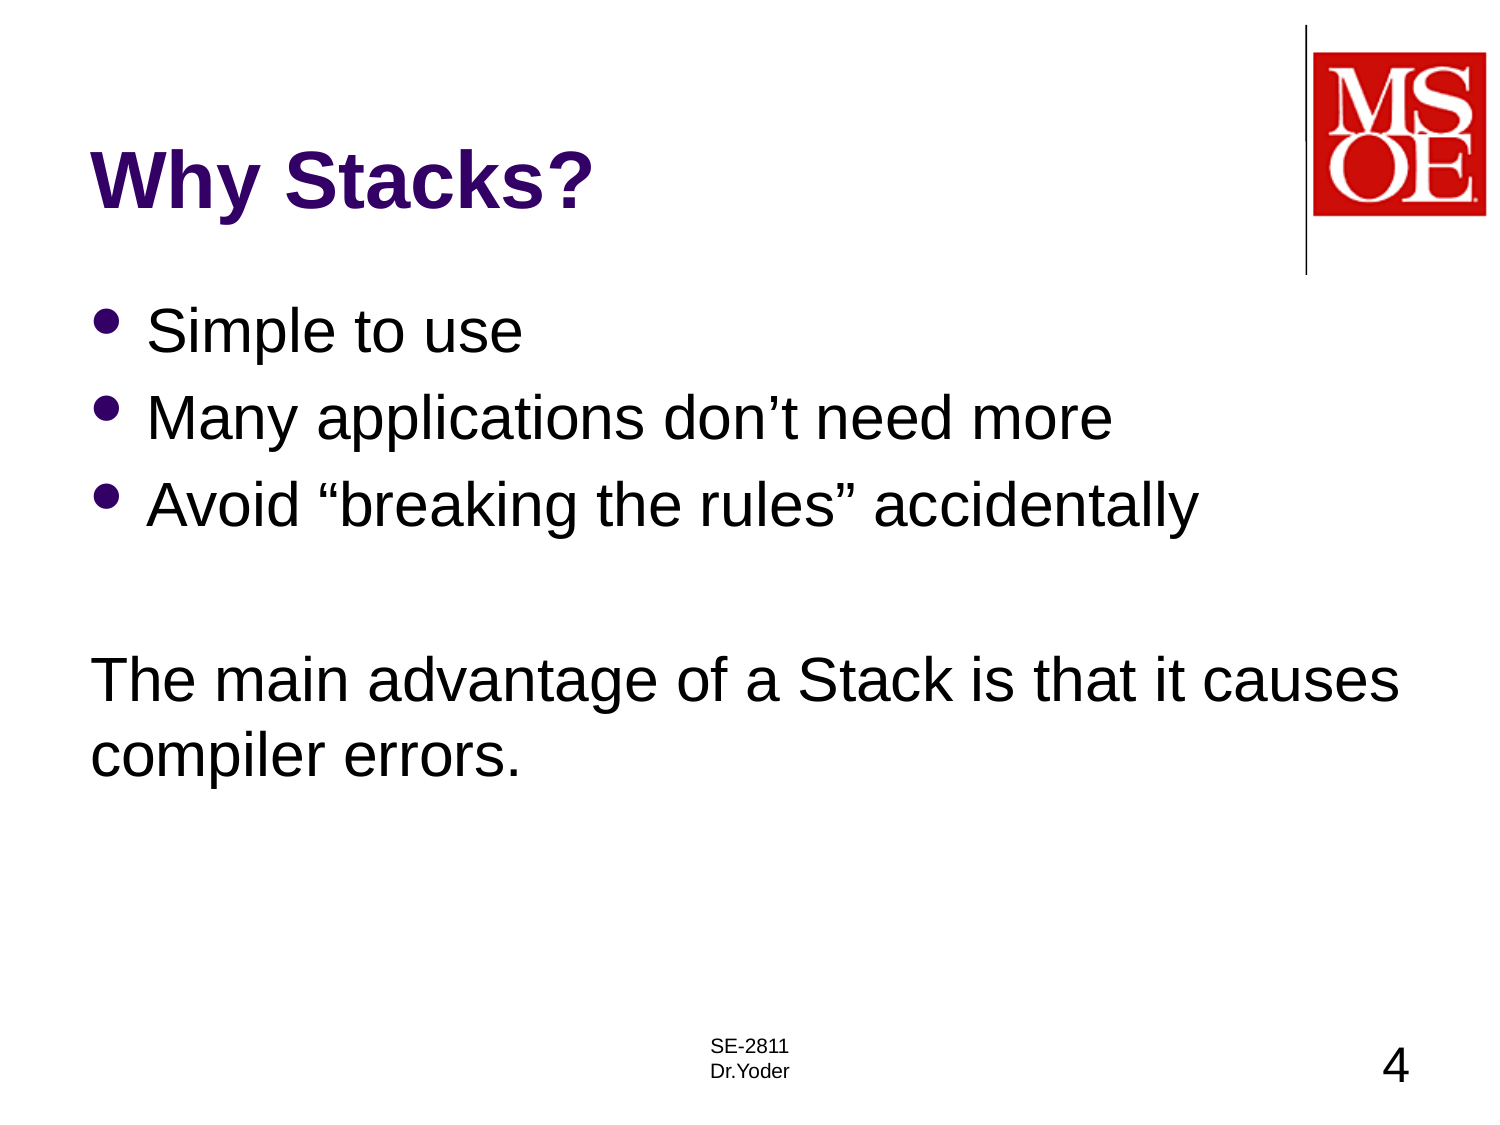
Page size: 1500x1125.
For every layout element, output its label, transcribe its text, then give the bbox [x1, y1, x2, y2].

list Simple to use Many applications don’t need more Avoid “breaking the rules” accidentally The main advantage of a Stack is that it causes compiler errors. [74, 281, 1426, 1006]
picture [1313, 37, 1488, 232]
slide_number 4 [1074, 1024, 1426, 1101]
footer SE-2811 Dr.Yoder [512, 1024, 988, 1101]
title Why Stacks? [74, 19, 1313, 233]
